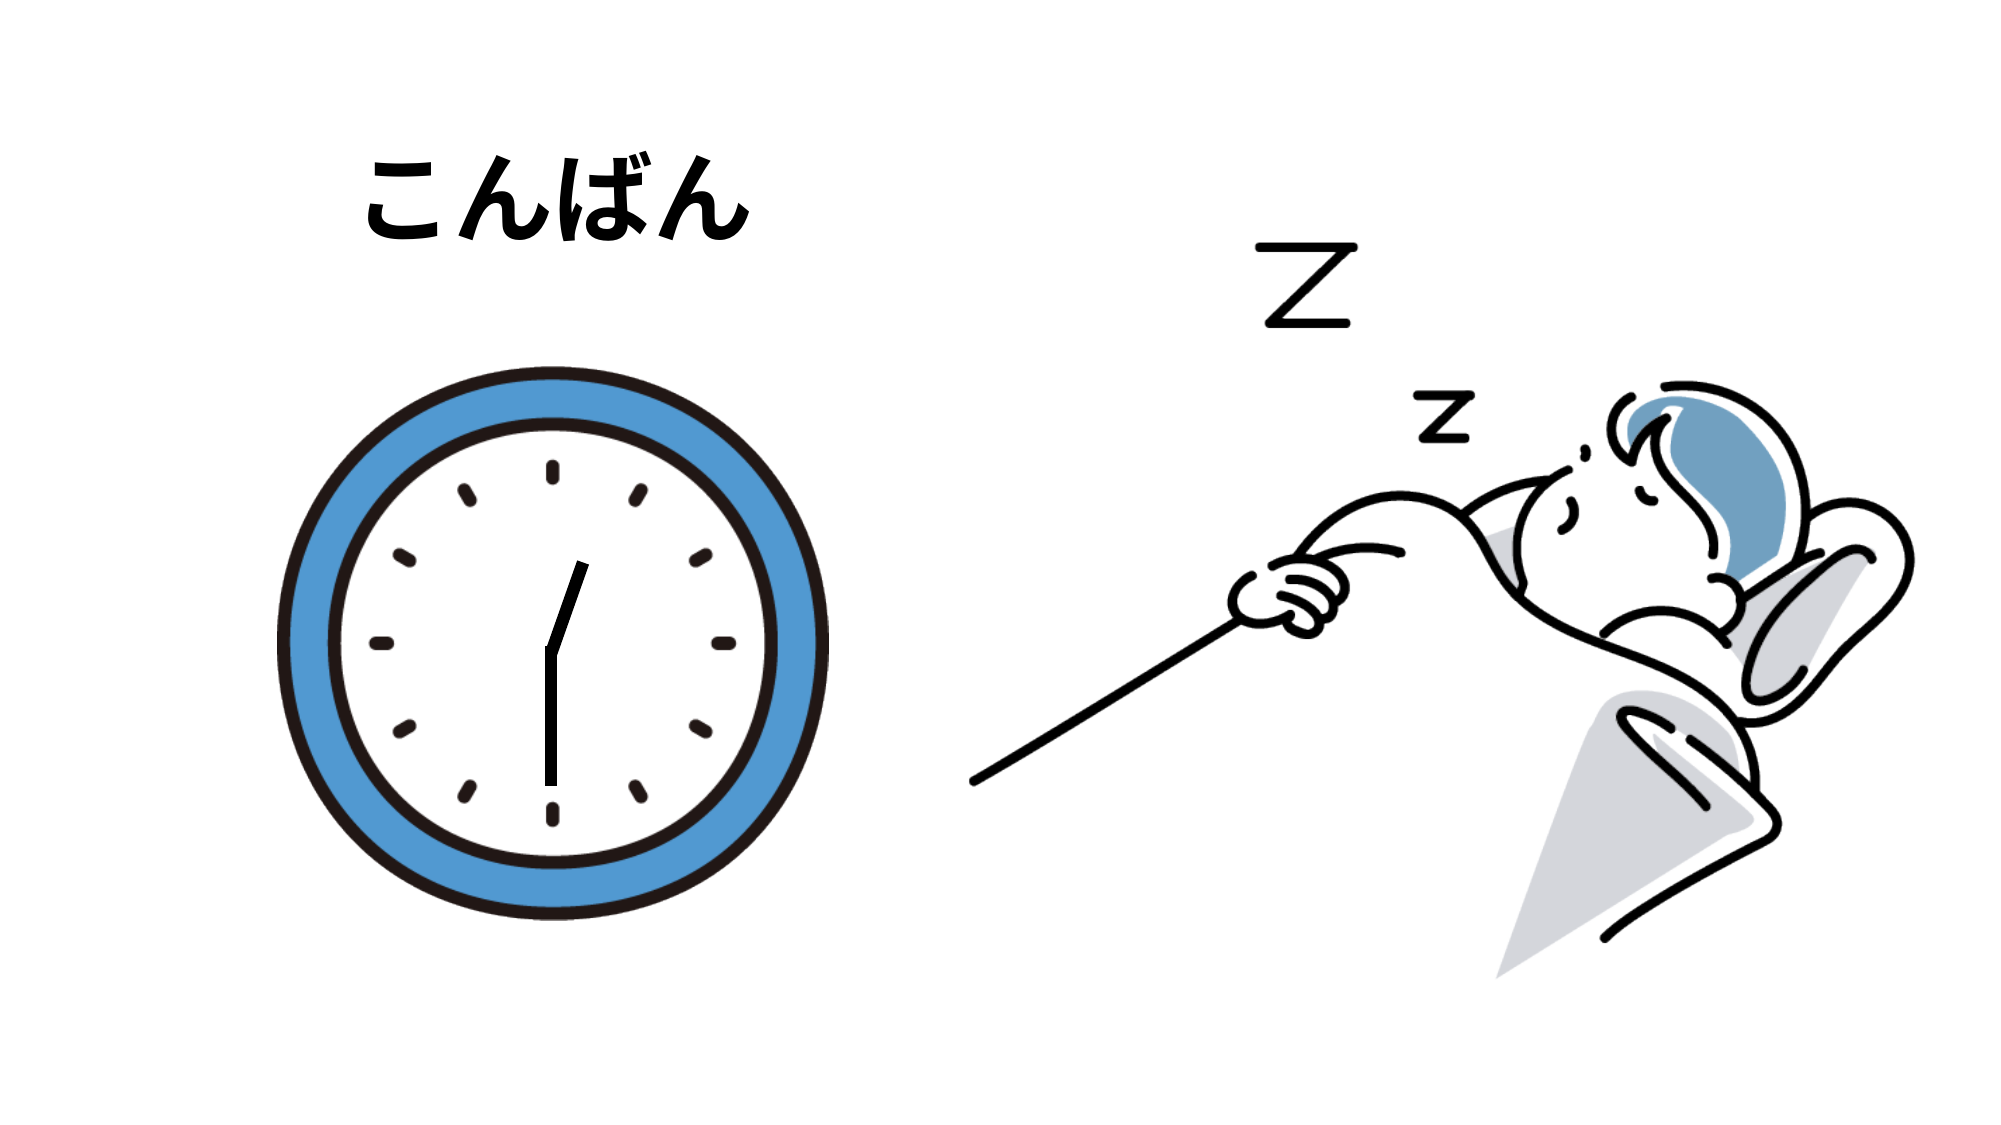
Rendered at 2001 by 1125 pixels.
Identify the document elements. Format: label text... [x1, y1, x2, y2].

picture [874, 0, 2000, 1125]
picture [277, 366, 829, 921]
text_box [551, 562, 584, 654]
text_box こんばん [250, 128, 856, 263]
